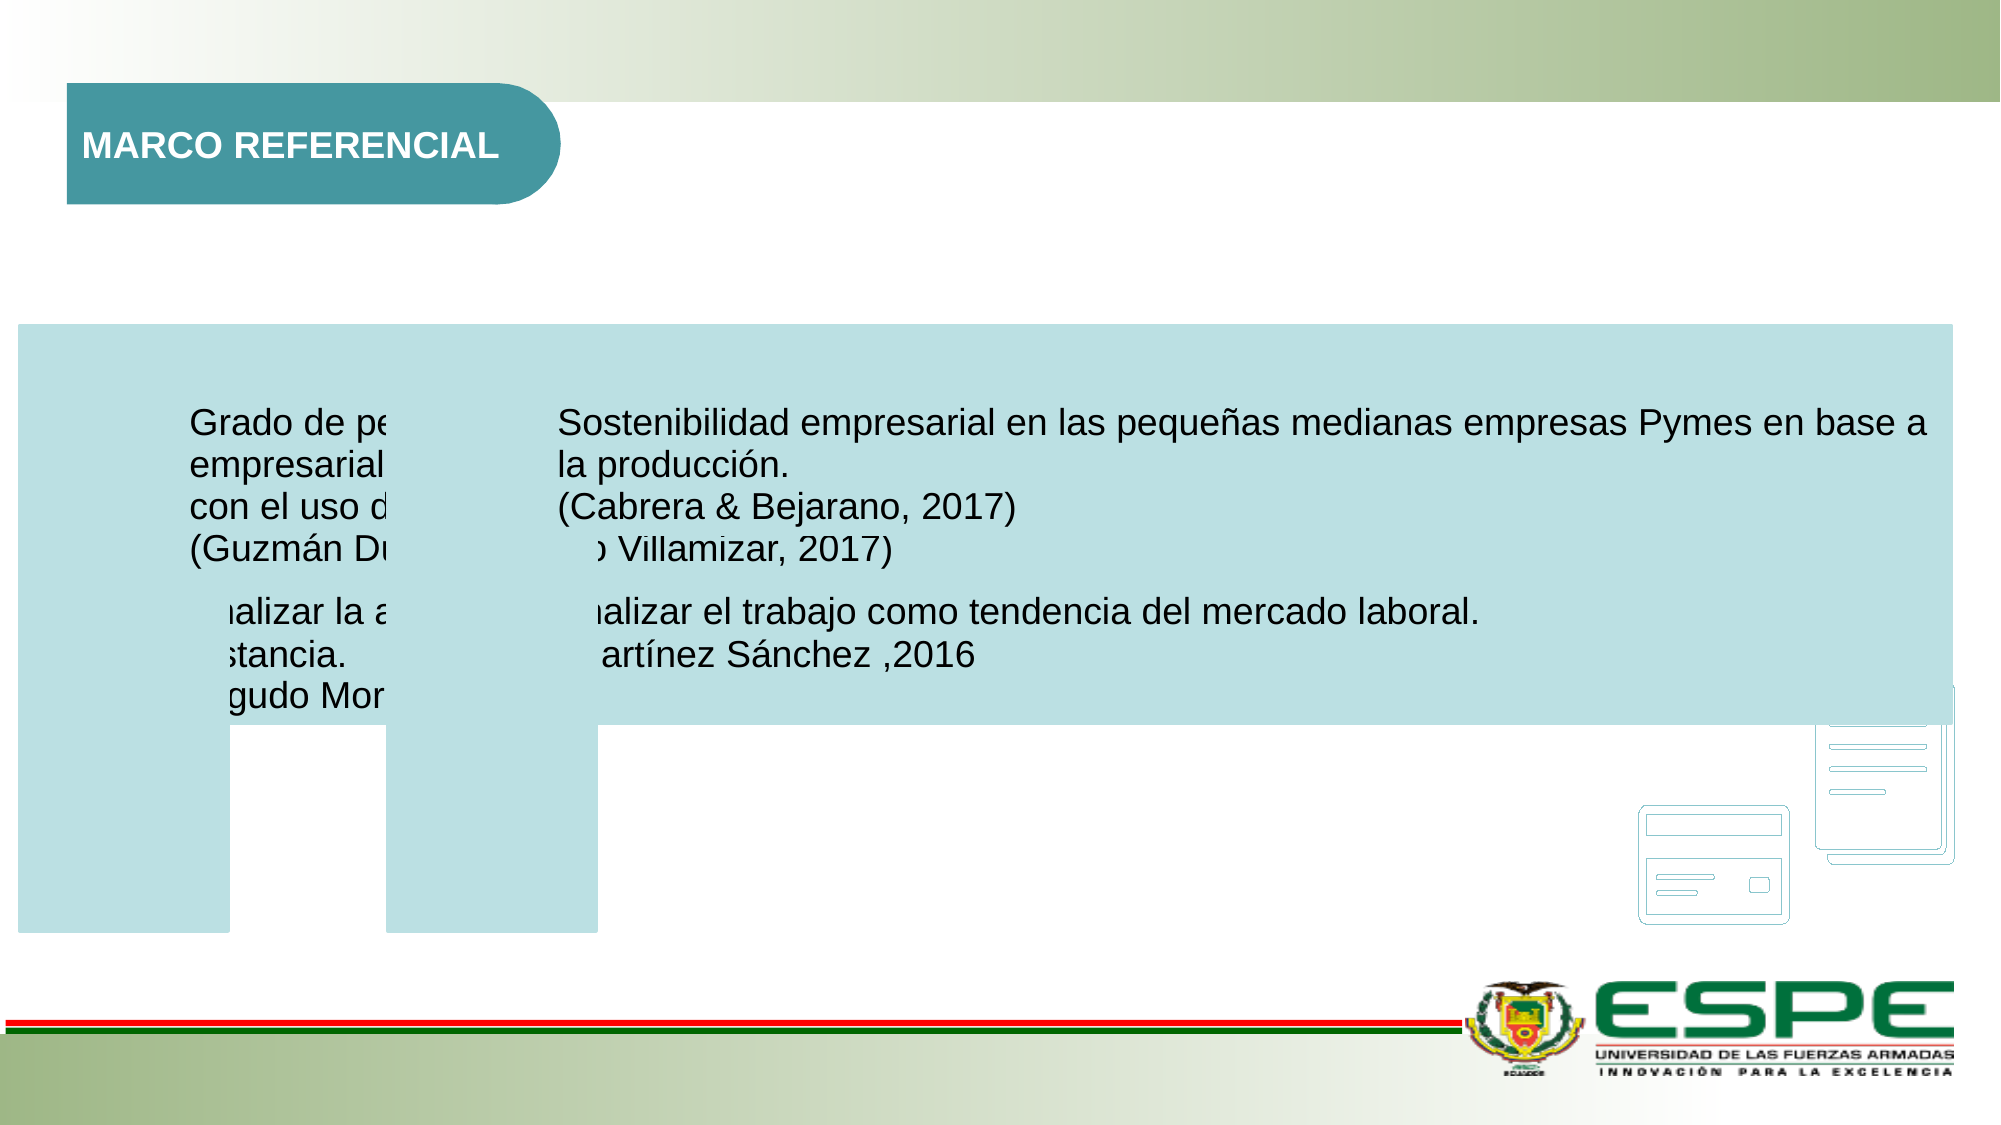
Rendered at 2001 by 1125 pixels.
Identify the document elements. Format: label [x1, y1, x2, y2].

text_box [19, 82, 1955, 1078]
